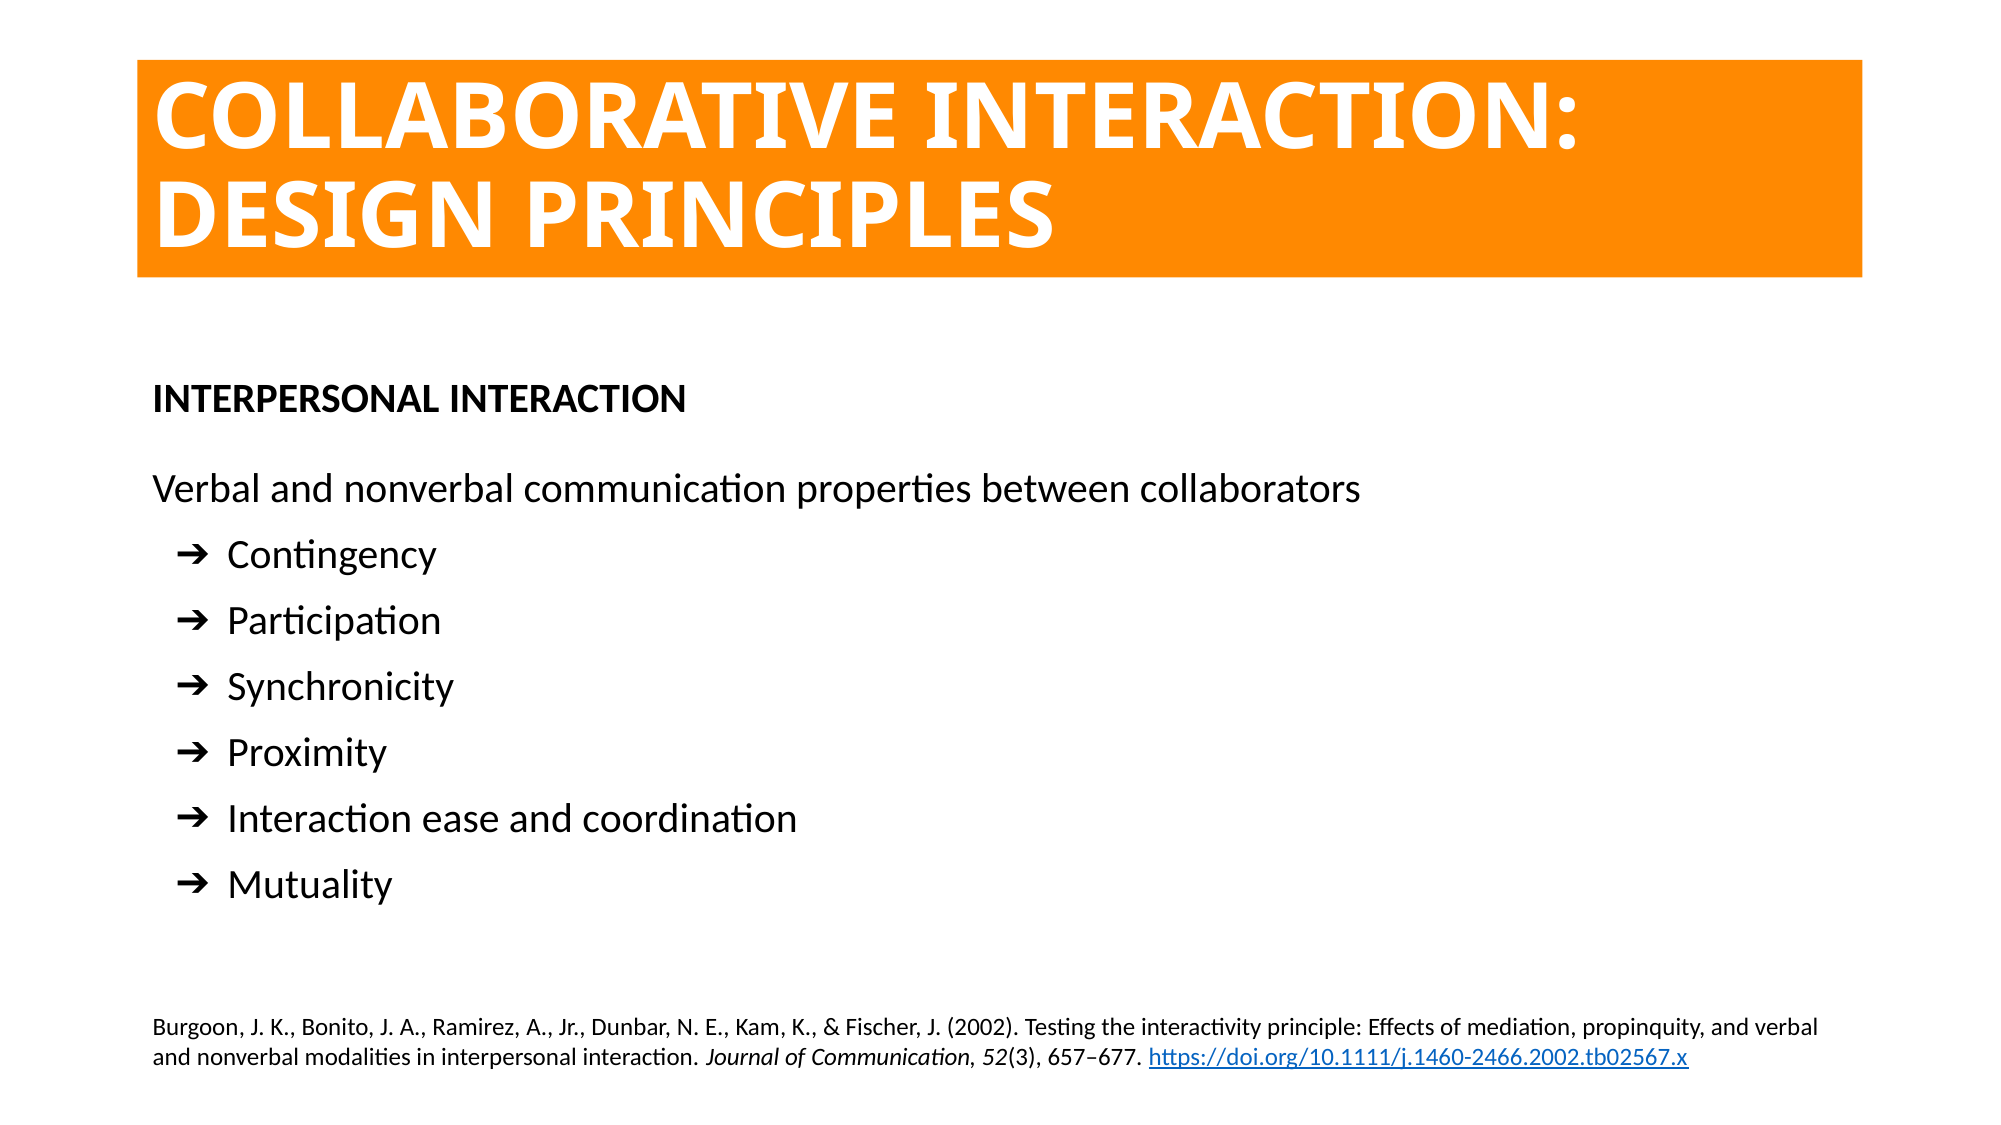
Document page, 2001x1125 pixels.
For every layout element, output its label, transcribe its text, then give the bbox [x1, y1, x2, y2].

title COLLABORATIVE INTERACTION: DESIGN PRINCIPLES [137, 59, 1863, 278]
text_box Burgoon, J. K., Bonito, J. A., Ramirez, A., Jr., Dunbar, N. E., Kam, K., & Fischer, J. (2002). Testing the interactivity principle: Effects of mediation, propinquity, and verbal and nonverbal modalities in interpersonal interaction. Journal of Communication, 52(3), 657–677. https://doi.org/10.1111/j.1460-2466.2002.tb02567.x [137, 1002, 1864, 1078]
list INTERPERSONAL INTERACTION Verbal and nonverbal communication properties between collaborators Contingency Participation Synchronicity Proximity Interaction ease and coordination Mutuality [137, 299, 1863, 1002]
